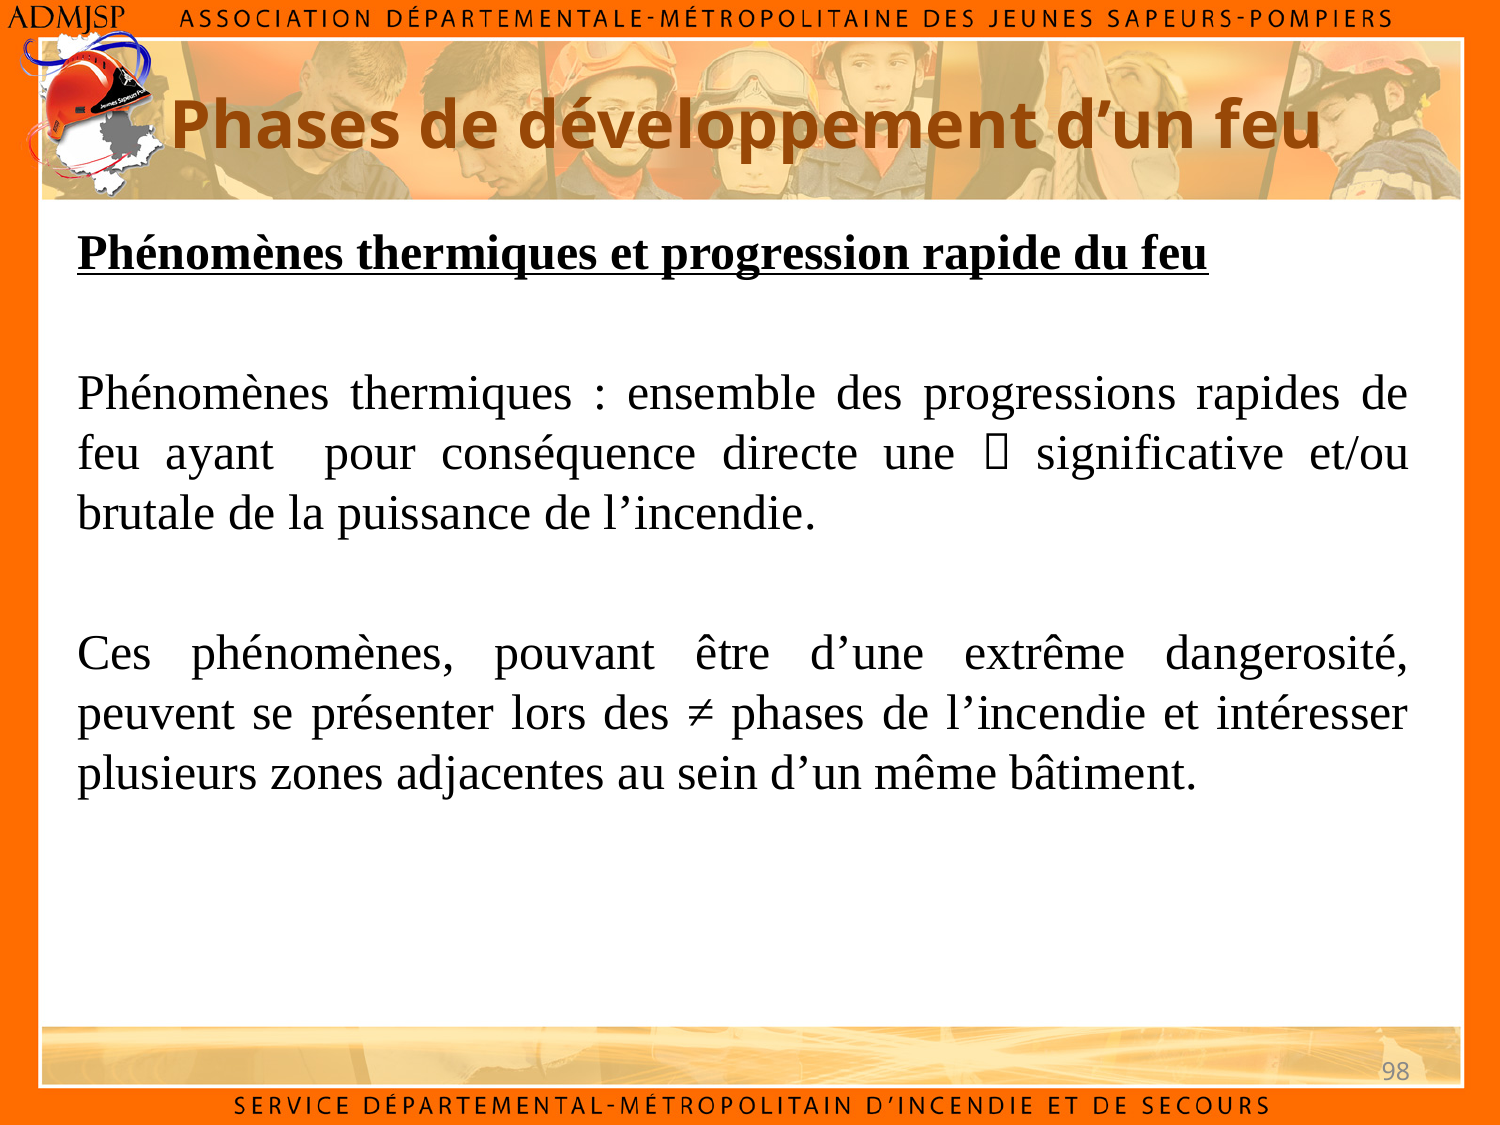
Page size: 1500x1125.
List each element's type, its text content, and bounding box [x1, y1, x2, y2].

text_box 98 [1074, 1042, 1425, 1103]
picture [0, 0, 1500, 1125]
text_box Phénomènes thermiques et progression rapide du feu Phénomènes thermiques : ensemble des progressions rapides de feu ayant pour conséquence directe une  significative et/ou brutale de la puissance de l’incendie. Ces phénomènes, pouvant être d’une extrême dangerosité, peuvent se présenter lors des ≠ phases de l’incendie et intéresser plusieurs zones adjacentes au sein d’un même bâtiment. [62, 212, 1425, 808]
title Phases de développement d’un feu [41, 45, 1454, 200]
